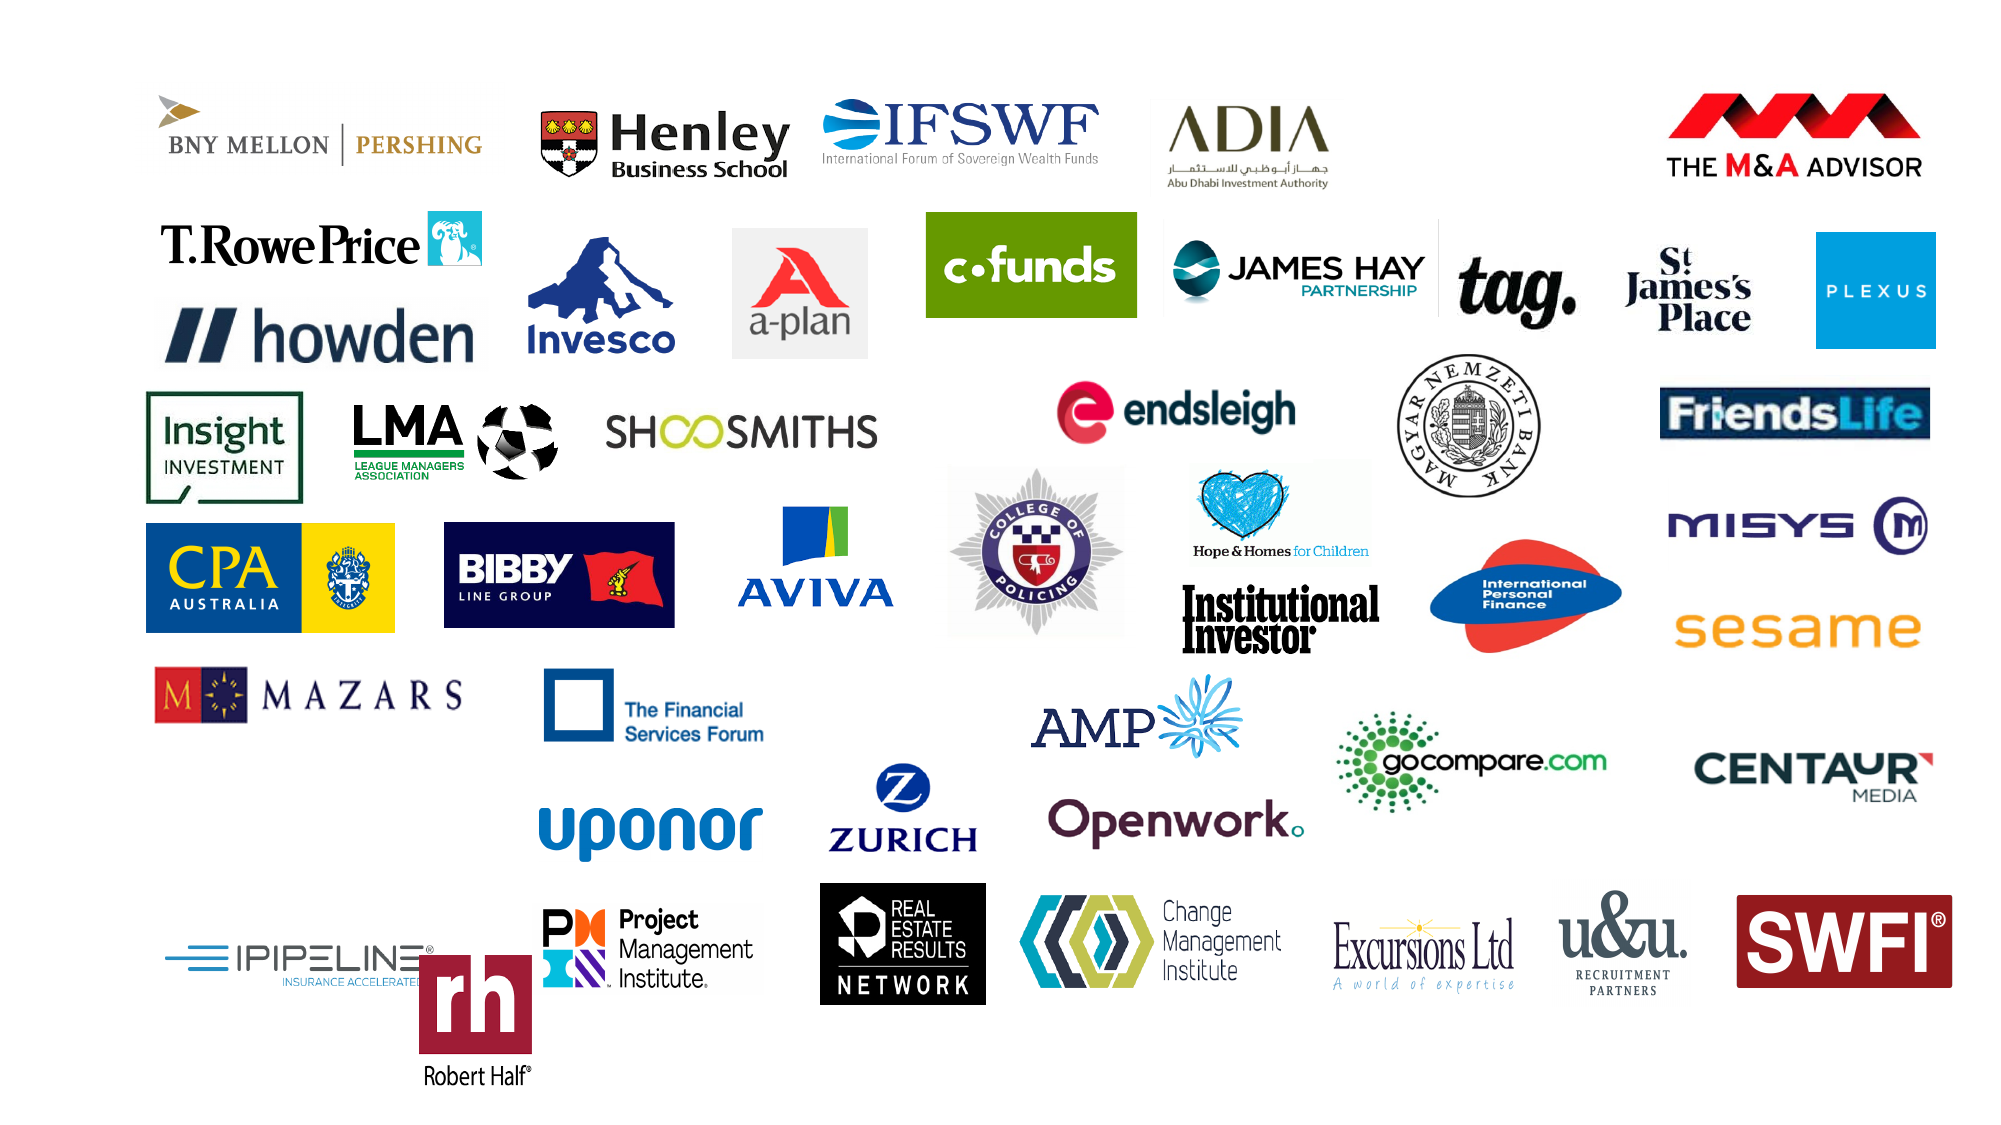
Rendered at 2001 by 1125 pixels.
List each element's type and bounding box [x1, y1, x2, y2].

picture [1170, 573, 1391, 661]
picture [818, 747, 985, 880]
picture [1845, 286, 1853, 297]
picture [1898, 286, 1908, 297]
picture [1019, 895, 1281, 988]
text_box [115, 66, 2000, 1051]
picture [354, 404, 558, 480]
picture [935, 364, 1372, 648]
picture [444, 522, 675, 628]
picture [1645, 595, 1951, 651]
picture [146, 523, 395, 633]
picture [1862, 285, 1870, 297]
picture [1150, 99, 1344, 197]
picture [530, 99, 817, 192]
picture [135, 82, 505, 175]
picture [1031, 674, 1243, 759]
picture [729, 481, 908, 631]
picture [137, 383, 311, 509]
picture [539, 808, 763, 862]
picture [1660, 375, 1931, 456]
picture [925, 212, 1138, 318]
picture [1658, 84, 1932, 192]
picture [1551, 879, 1691, 1007]
picture [1420, 529, 1631, 663]
picture [1330, 910, 1519, 1001]
picture [1599, 235, 1775, 335]
picture [1686, 732, 1948, 823]
picture [1736, 894, 1953, 989]
picture [601, 399, 882, 462]
picture [1393, 347, 1543, 504]
picture [146, 903, 764, 1096]
picture [823, 99, 1099, 166]
picture [1828, 285, 1837, 297]
picture [153, 297, 489, 372]
picture [1331, 701, 1611, 823]
picture [532, 647, 783, 761]
picture [1668, 478, 1928, 571]
picture [1156, 219, 1587, 344]
picture [1917, 285, 1925, 297]
picture [1033, 784, 1314, 860]
picture [1879, 285, 1889, 297]
picture [160, 211, 482, 266]
picture [820, 883, 986, 1005]
picture [143, 645, 473, 745]
picture [732, 228, 868, 359]
picture [526, 236, 675, 354]
